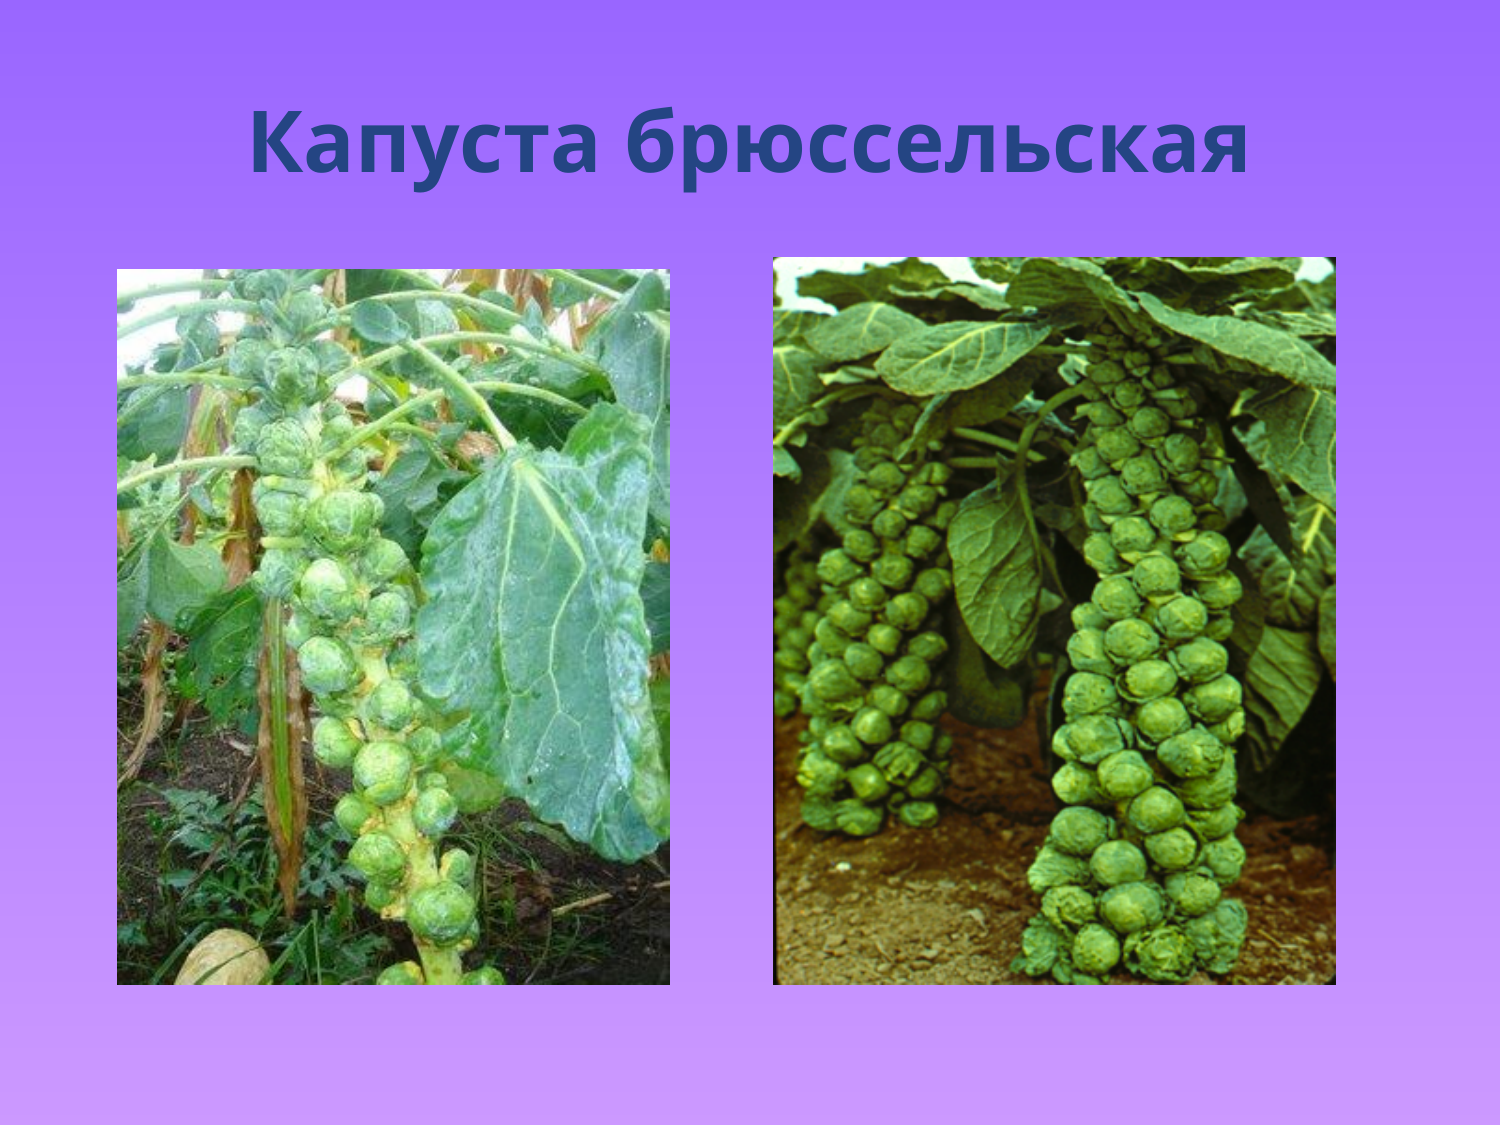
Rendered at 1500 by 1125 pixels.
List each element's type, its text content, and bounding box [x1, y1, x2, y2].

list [116, 269, 670, 985]
title Капуста брюссельская [75, 45, 1425, 233]
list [773, 257, 1337, 985]
